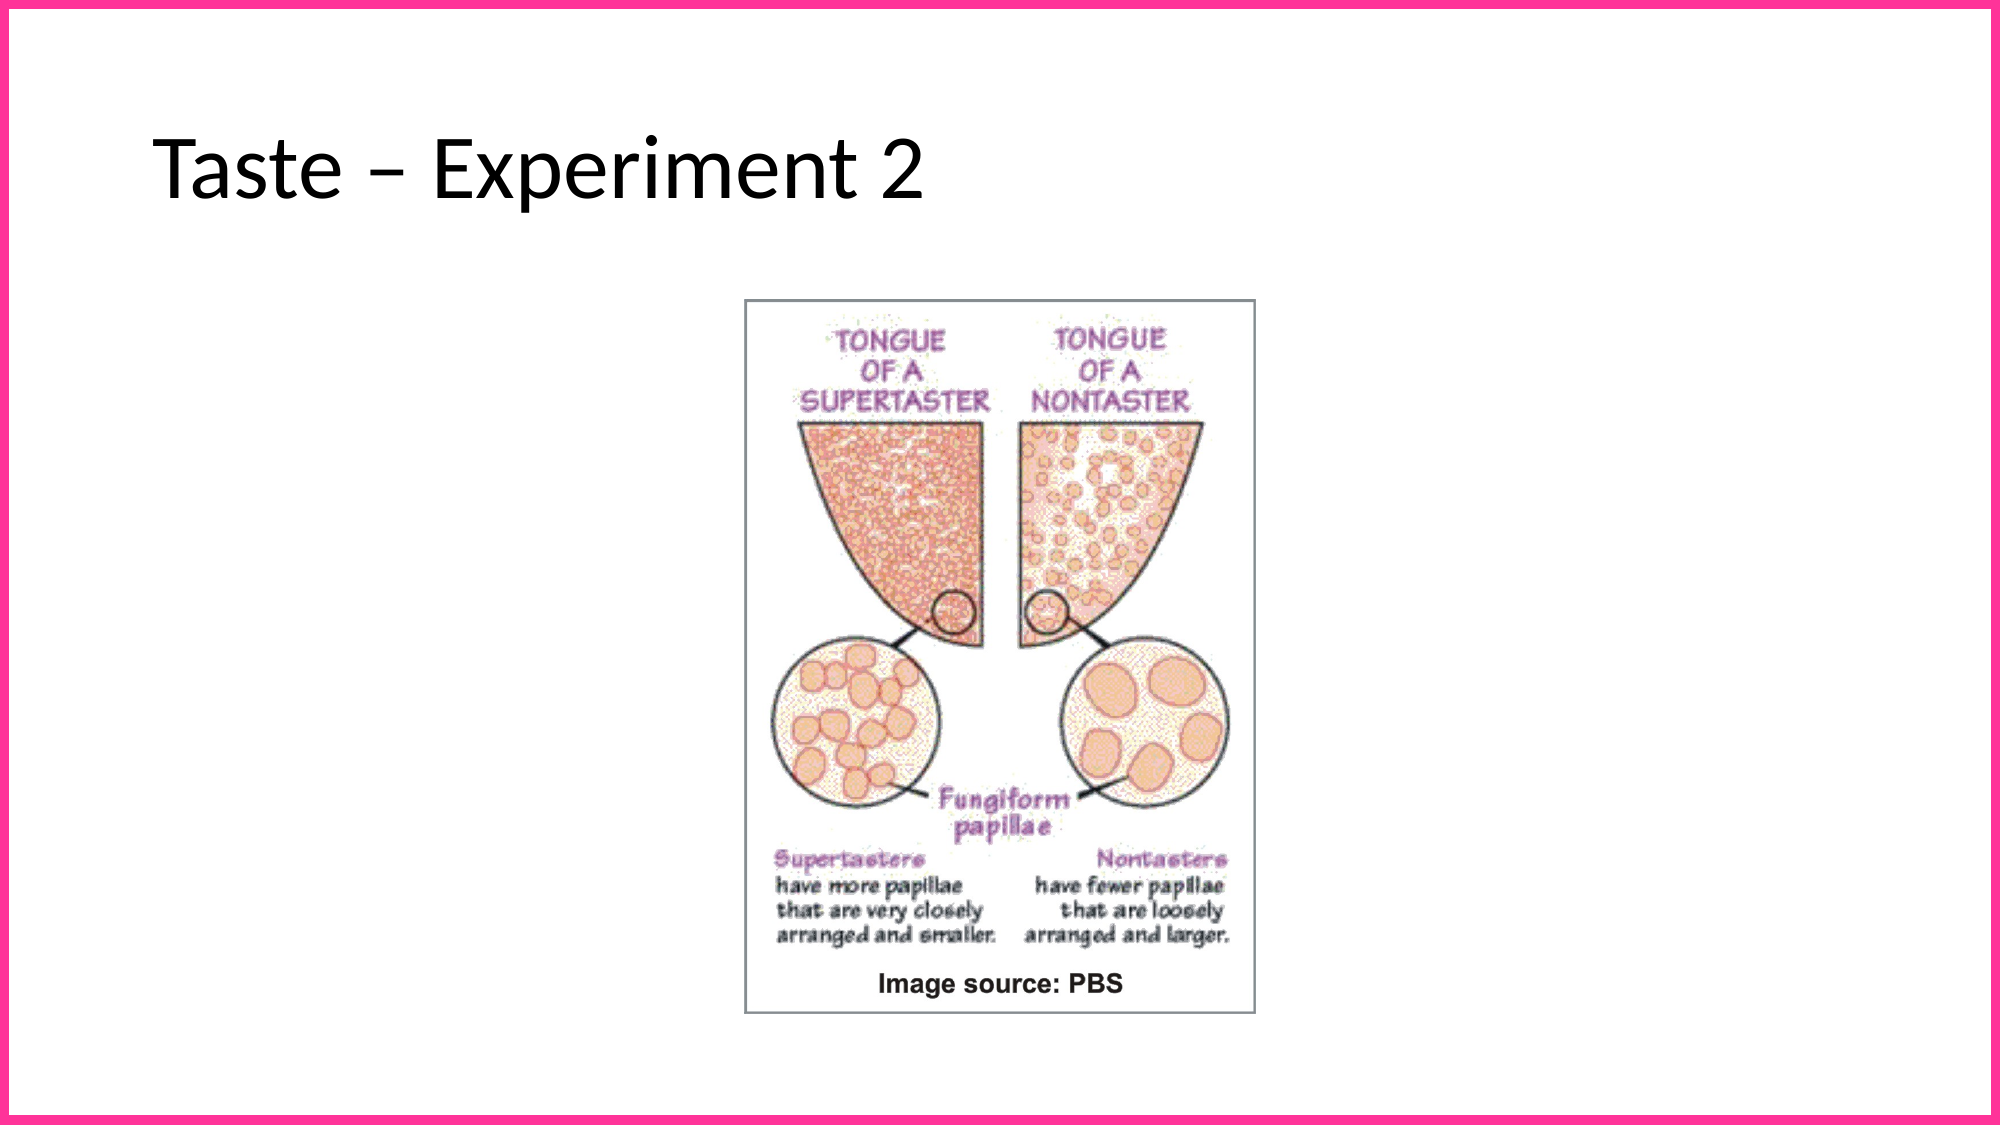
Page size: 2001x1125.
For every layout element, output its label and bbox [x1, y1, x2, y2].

text_box [0, 0, 2000, 1125]
list [743, 299, 1257, 1014]
